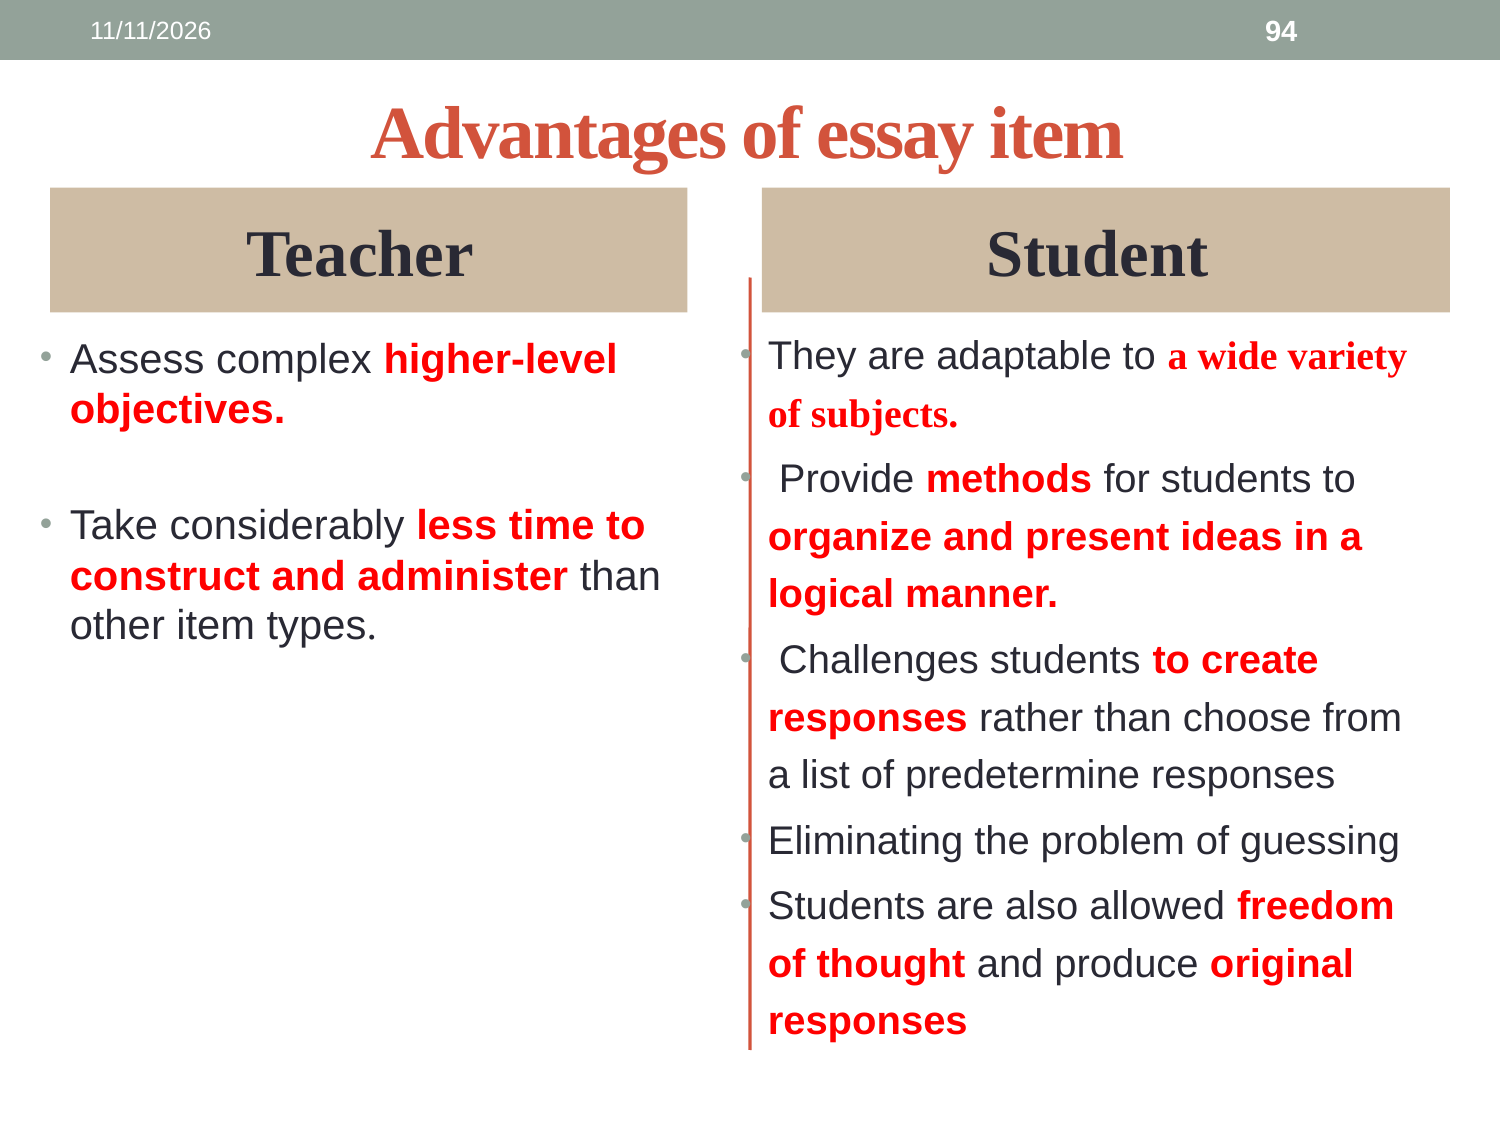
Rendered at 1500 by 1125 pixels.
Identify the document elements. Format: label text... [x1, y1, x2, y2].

list Assess complex higher-level objectives. Take considerably less time to construct and administer than other item types. [24, 323, 725, 1087]
list They are adaptable to a wide variety of subjects. Provide methods for students to organize and present ideas in a logical manner. Challenges students to create responses rather than choose from a list of predetermine responses Eliminating the problem of guessing Students are also allowed freedom of thought and produce original responses [724, 312, 1450, 1075]
slide_number 94 [1250, 3, 1425, 57]
list Student [761, 187, 1450, 312]
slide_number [75, 3, 550, 57]
list Teacher [50, 187, 688, 313]
title Advantages of essay item [75, 44, 1438, 213]
